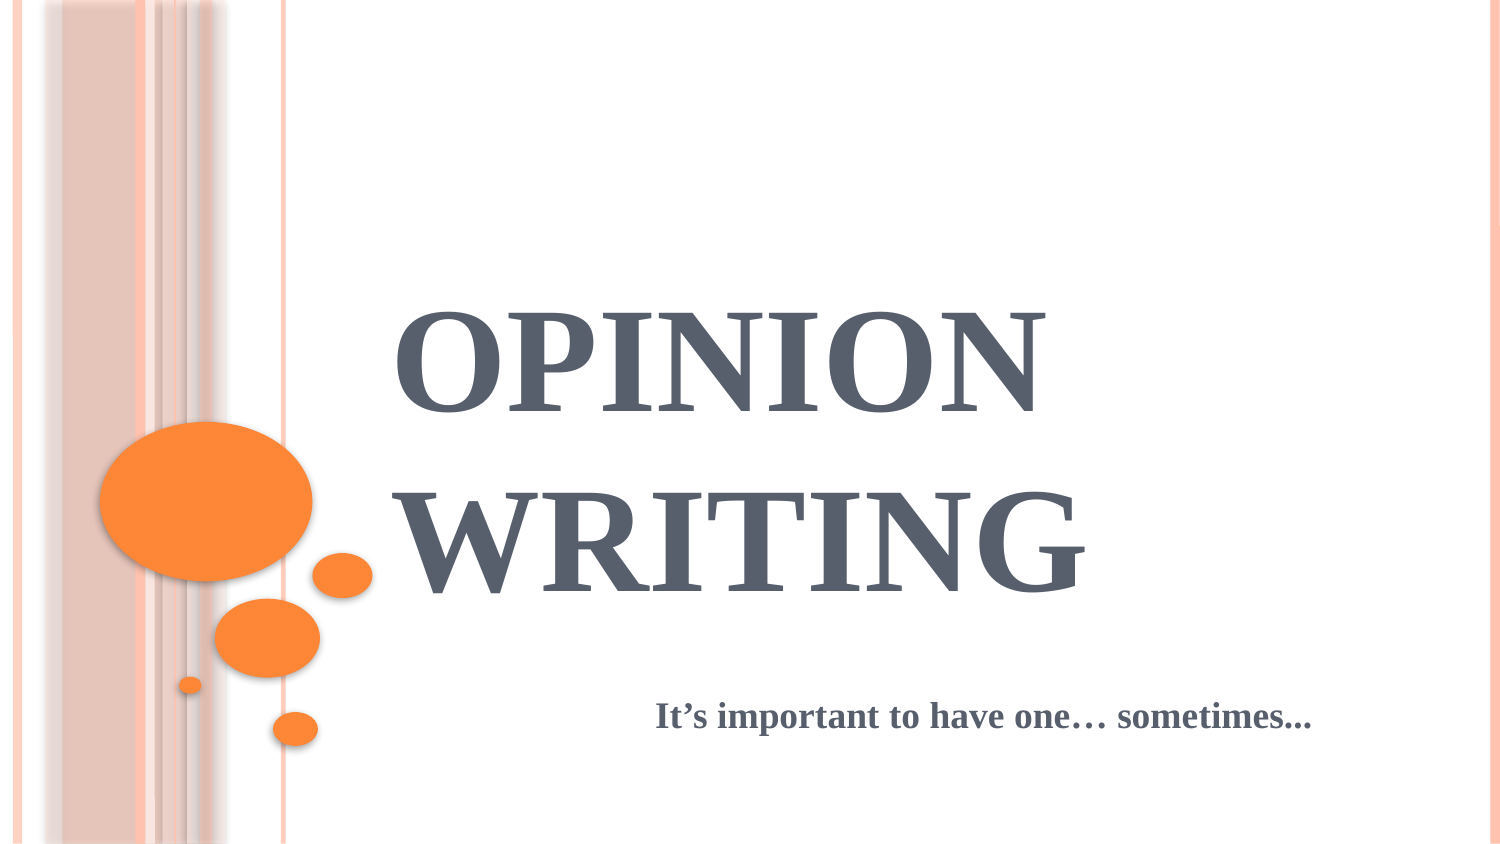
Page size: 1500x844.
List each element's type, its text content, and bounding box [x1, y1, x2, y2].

title Opinion Writing [375, 384, 1388, 618]
subtitle It’s important to have one… sometimes... [640, 648, 1446, 780]
